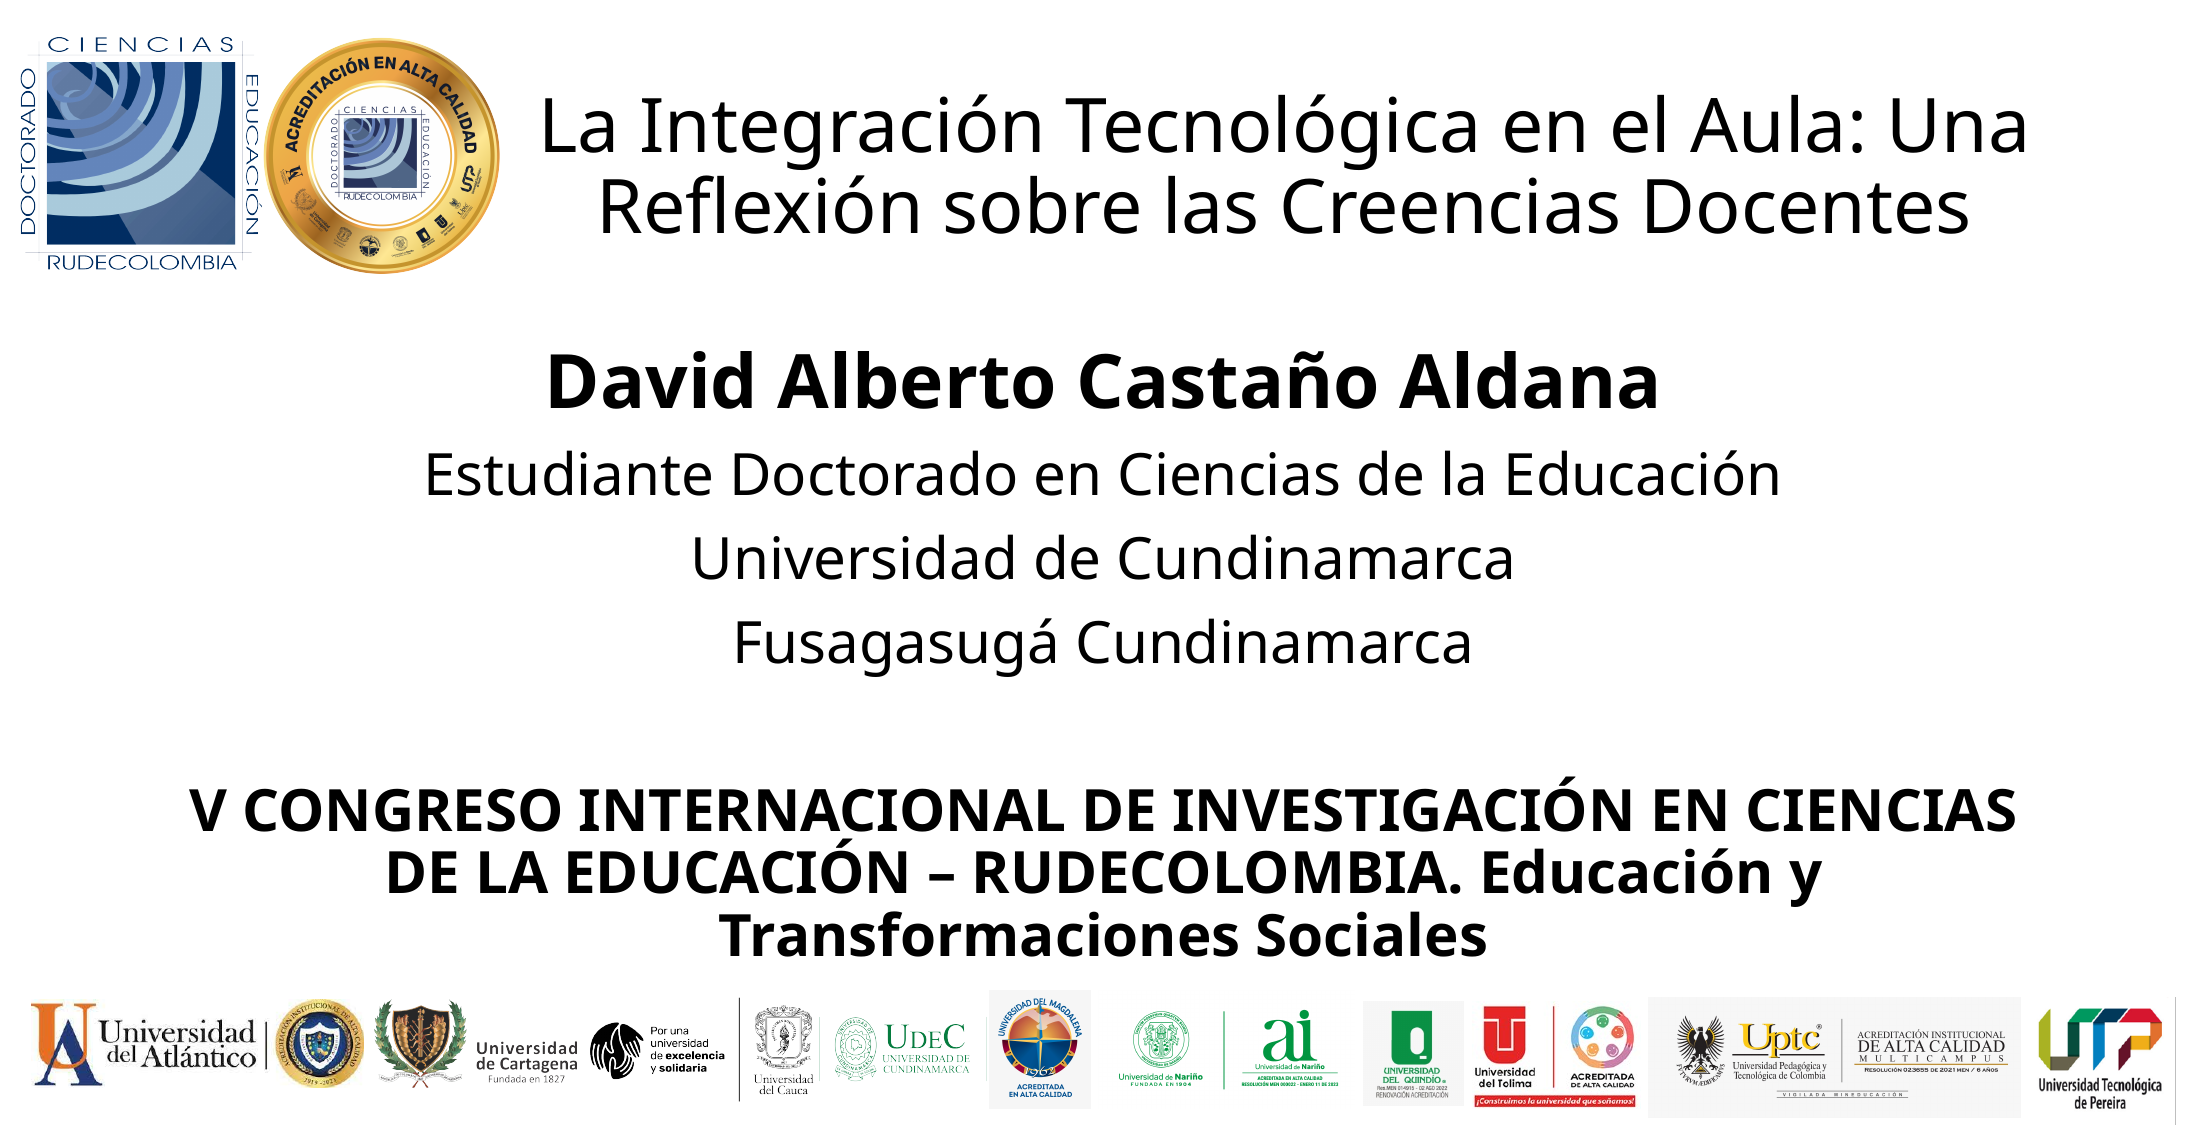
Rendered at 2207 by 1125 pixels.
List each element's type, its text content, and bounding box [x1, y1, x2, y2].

title La Integración Tecnológica en el Aula: Una Reflexión sobre las Creencias Docentes [514, 59, 2056, 278]
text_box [30, 990, 2176, 1125]
list David Alberto Castaño Aldana Estudiante Doctorado en Ciencias de la Educación Universidad de Cundinamarca Fusagasugá Cundinamarca V CONGRESO INTERNACIONAL DE INVESTIGACIÓN EN CIENCIAS DE LA EDUCACIÓN – RUDECOLOMBIA. Educación y Transformaciones Sociales [151, 336, 2056, 990]
picture [11, 36, 501, 274]
